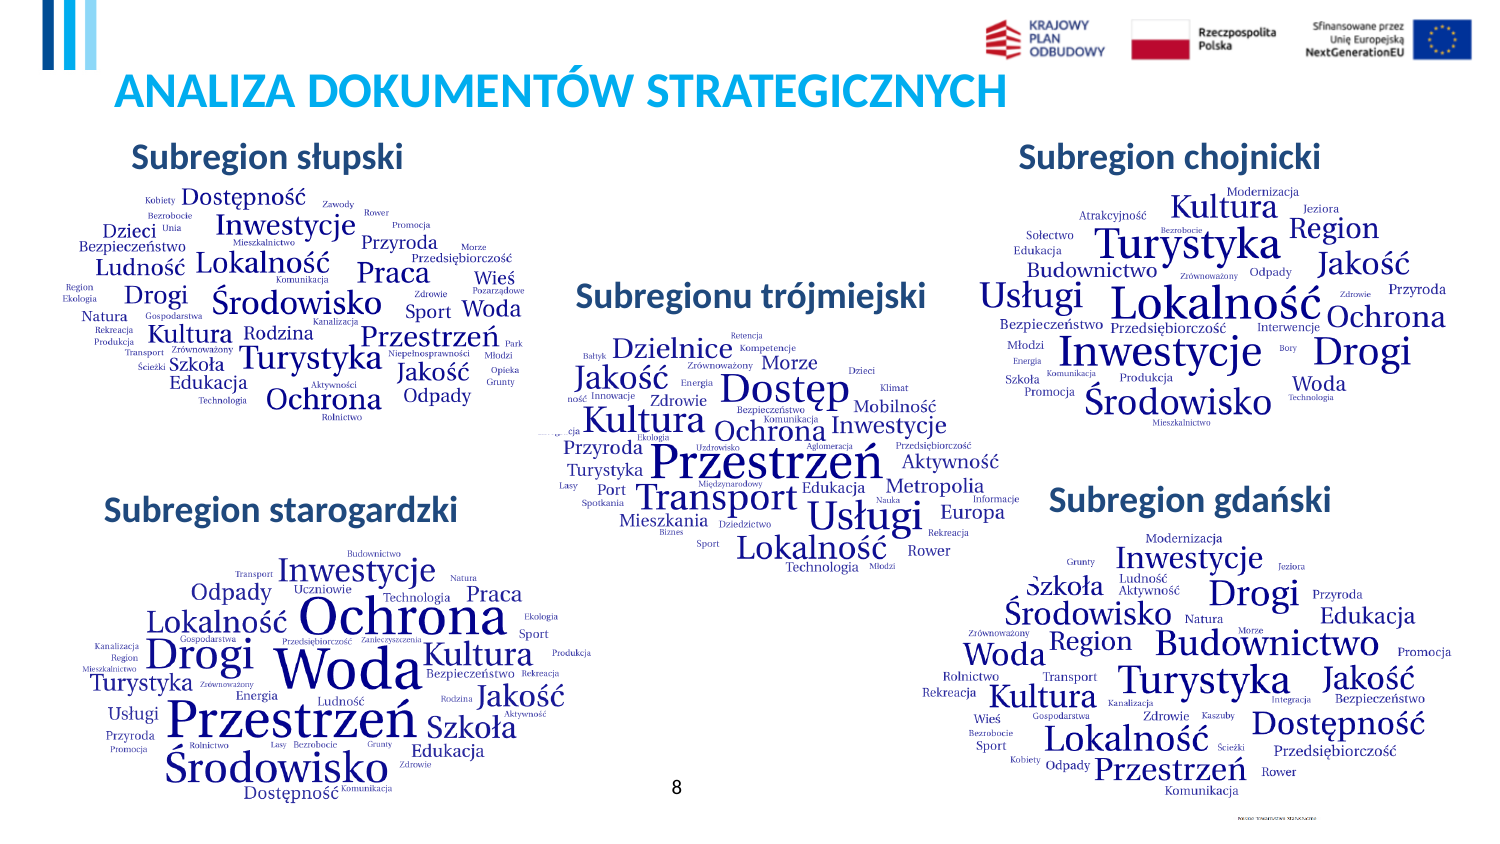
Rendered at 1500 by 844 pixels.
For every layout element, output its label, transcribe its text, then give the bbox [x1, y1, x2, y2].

picture [0, 0, 1500, 844]
text_box 8 [618, 766, 736, 806]
text_box Subregion chojnicki [1003, 124, 1343, 171]
text_box Subregion gdański [1038, 468, 1500, 528]
text_box ANALIZA DOKUMENTÓW STRATEGICZNYCH [99, 50, 1234, 110]
text_box Subregion starogardzki [89, 477, 500, 536]
text_box Subregion słupski [116, 124, 431, 166]
text_box Subregionu trójmiejski [572, 263, 946, 316]
